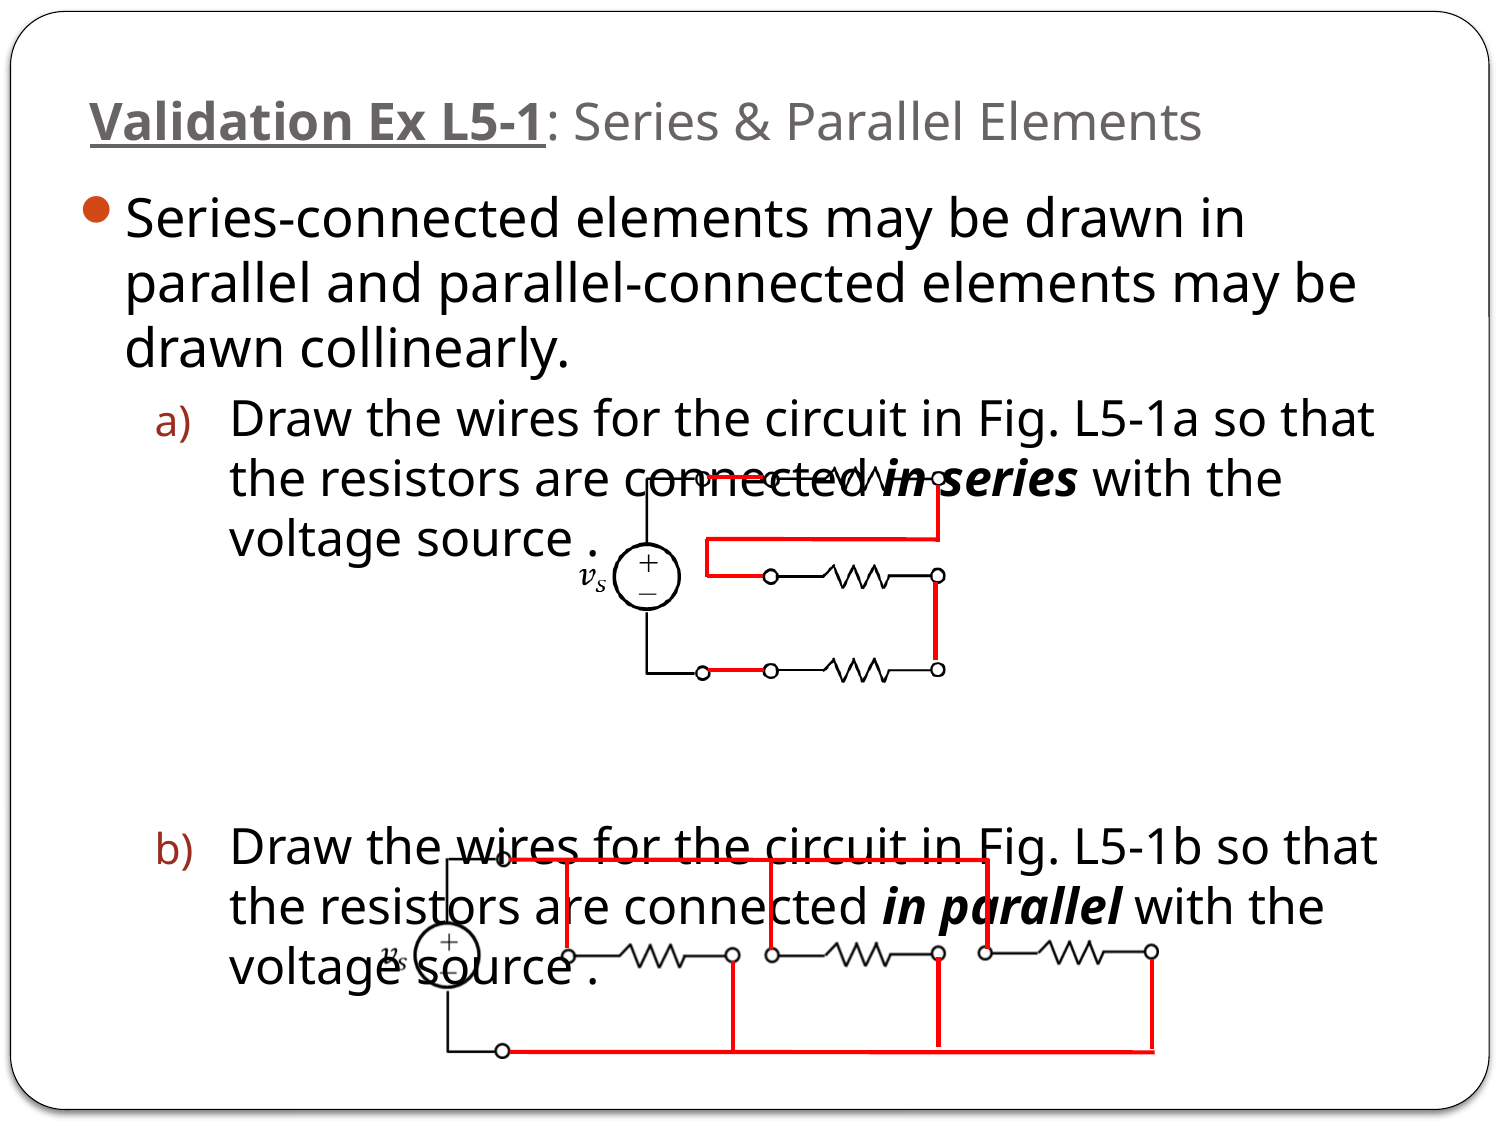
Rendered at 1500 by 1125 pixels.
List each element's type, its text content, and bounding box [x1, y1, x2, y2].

picture [363, 850, 1160, 1059]
title Validation Ex L5-1: Series & Parallel Elements [75, 45, 1332, 166]
picture [560, 464, 946, 684]
